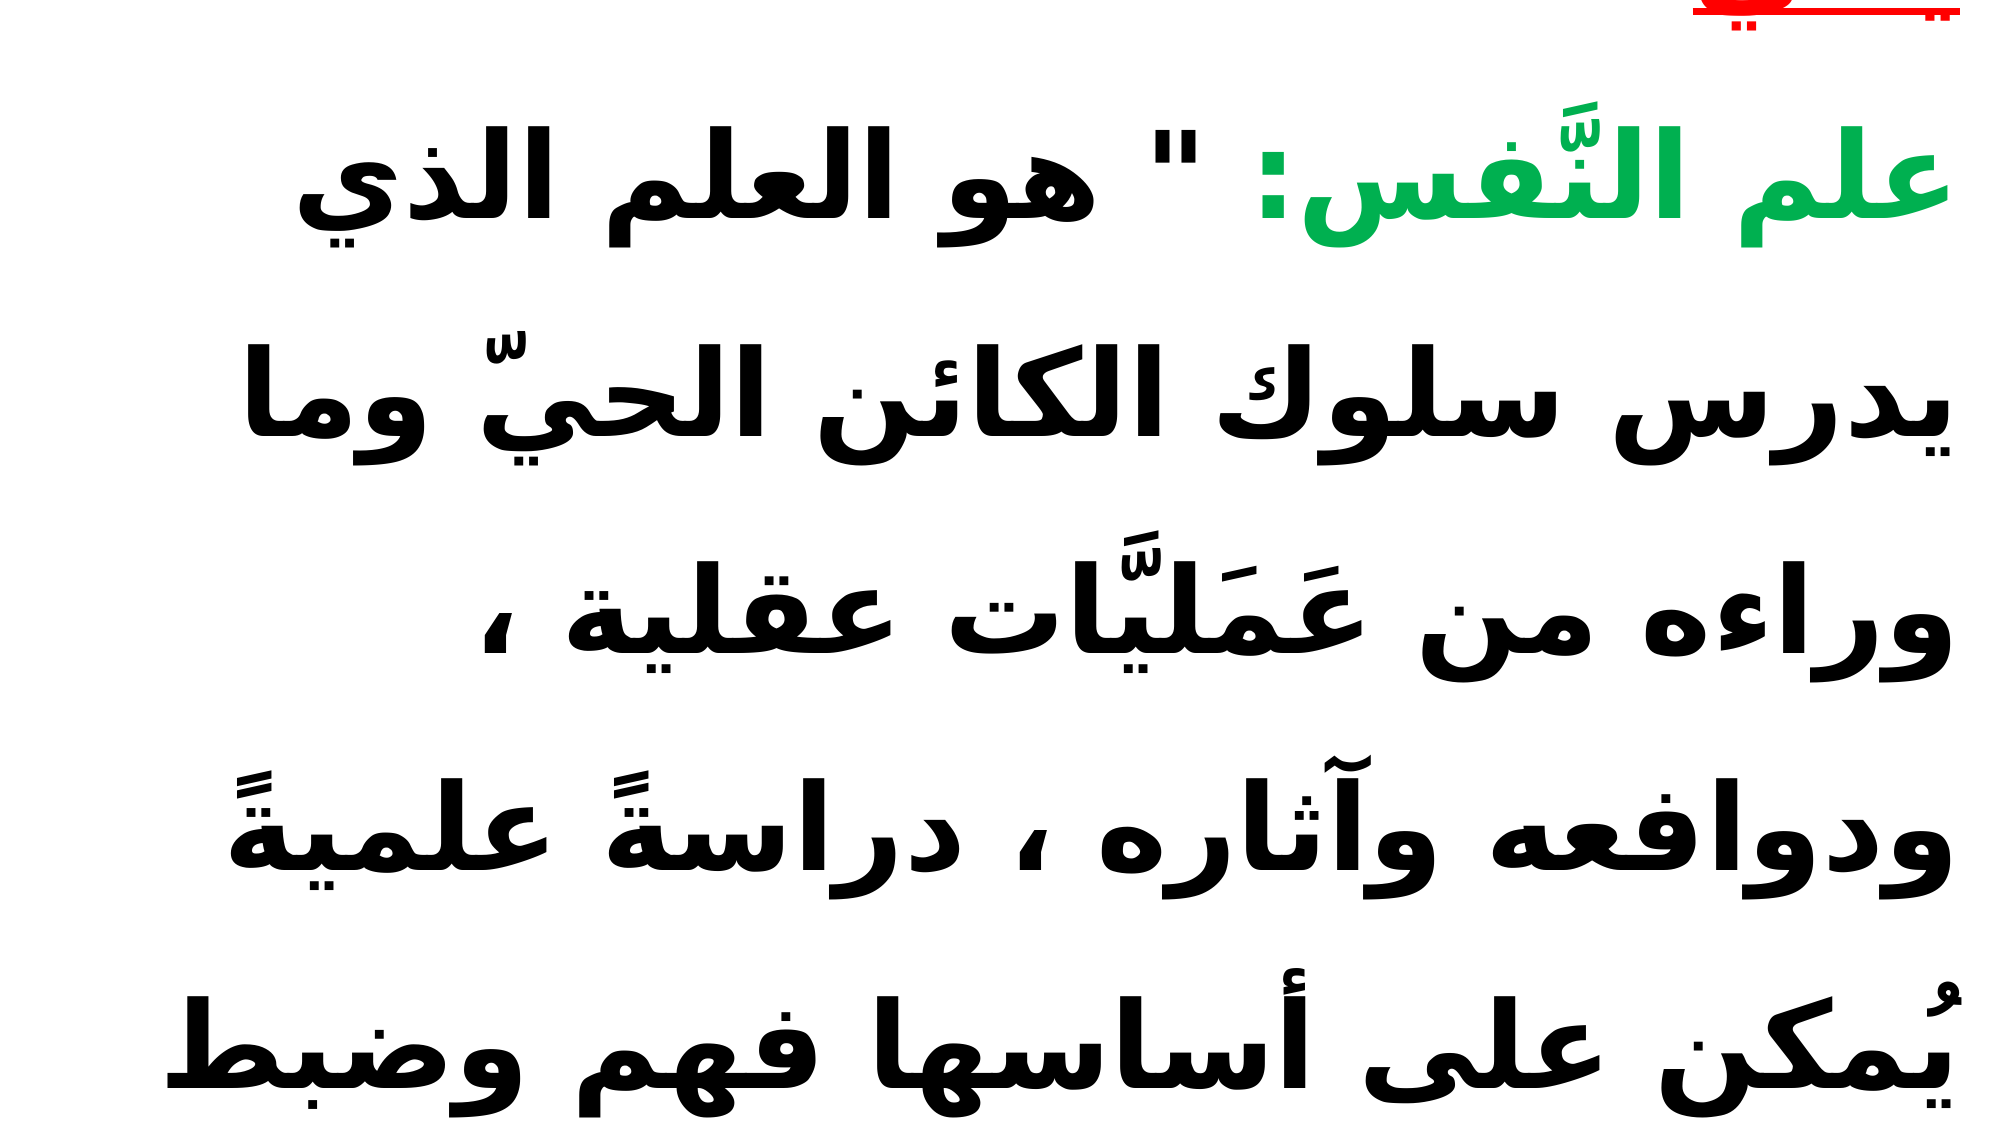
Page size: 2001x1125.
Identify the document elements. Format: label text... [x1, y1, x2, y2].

title ويمكننا تعريف علم النَّفس بما يأتي : علم النَّفس: " هو العلم الذي يدرس سلوك الكائن الحيّ وما وراءه من عَمَليَّات عقلية ، ودوافعه وآثاره ، دراسةً علميةً يُمكن على أساسها فهم وضبط السُّلوك والتَّنبُّؤ به والتَّخطيط له ". [18, 20, 1975, 1103]
